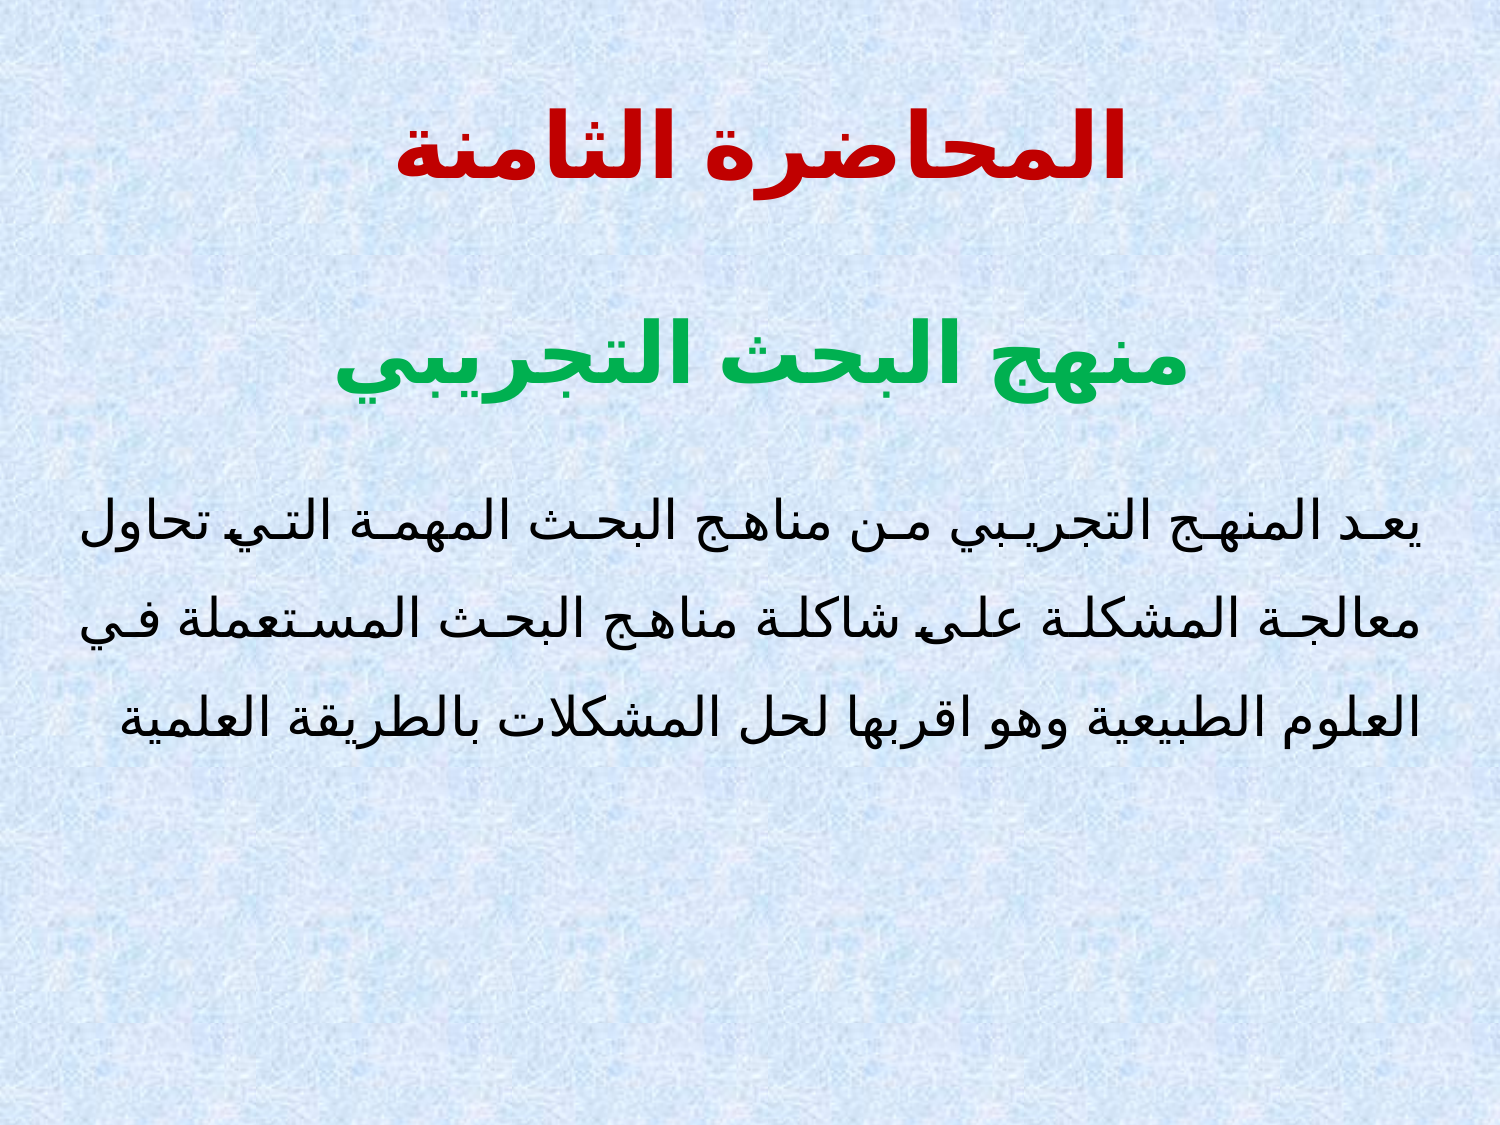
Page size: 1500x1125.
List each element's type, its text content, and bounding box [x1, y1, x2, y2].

picture [0, 0, 1500, 1125]
text_box منهج البحث التجريبي [87, 290, 1438, 409]
title المحاضرة الثامنة [87, 78, 1438, 206]
text_box يعد المنهج التجريبي من مناهج البحث المهمة التي تحاول معالجة المشكلة على شاكلة مناهج البحث المستعملة في العلوم الطبيعية وهو اقربها لحل المشكلات بالطريقة العلمية [62, 444, 1438, 823]
